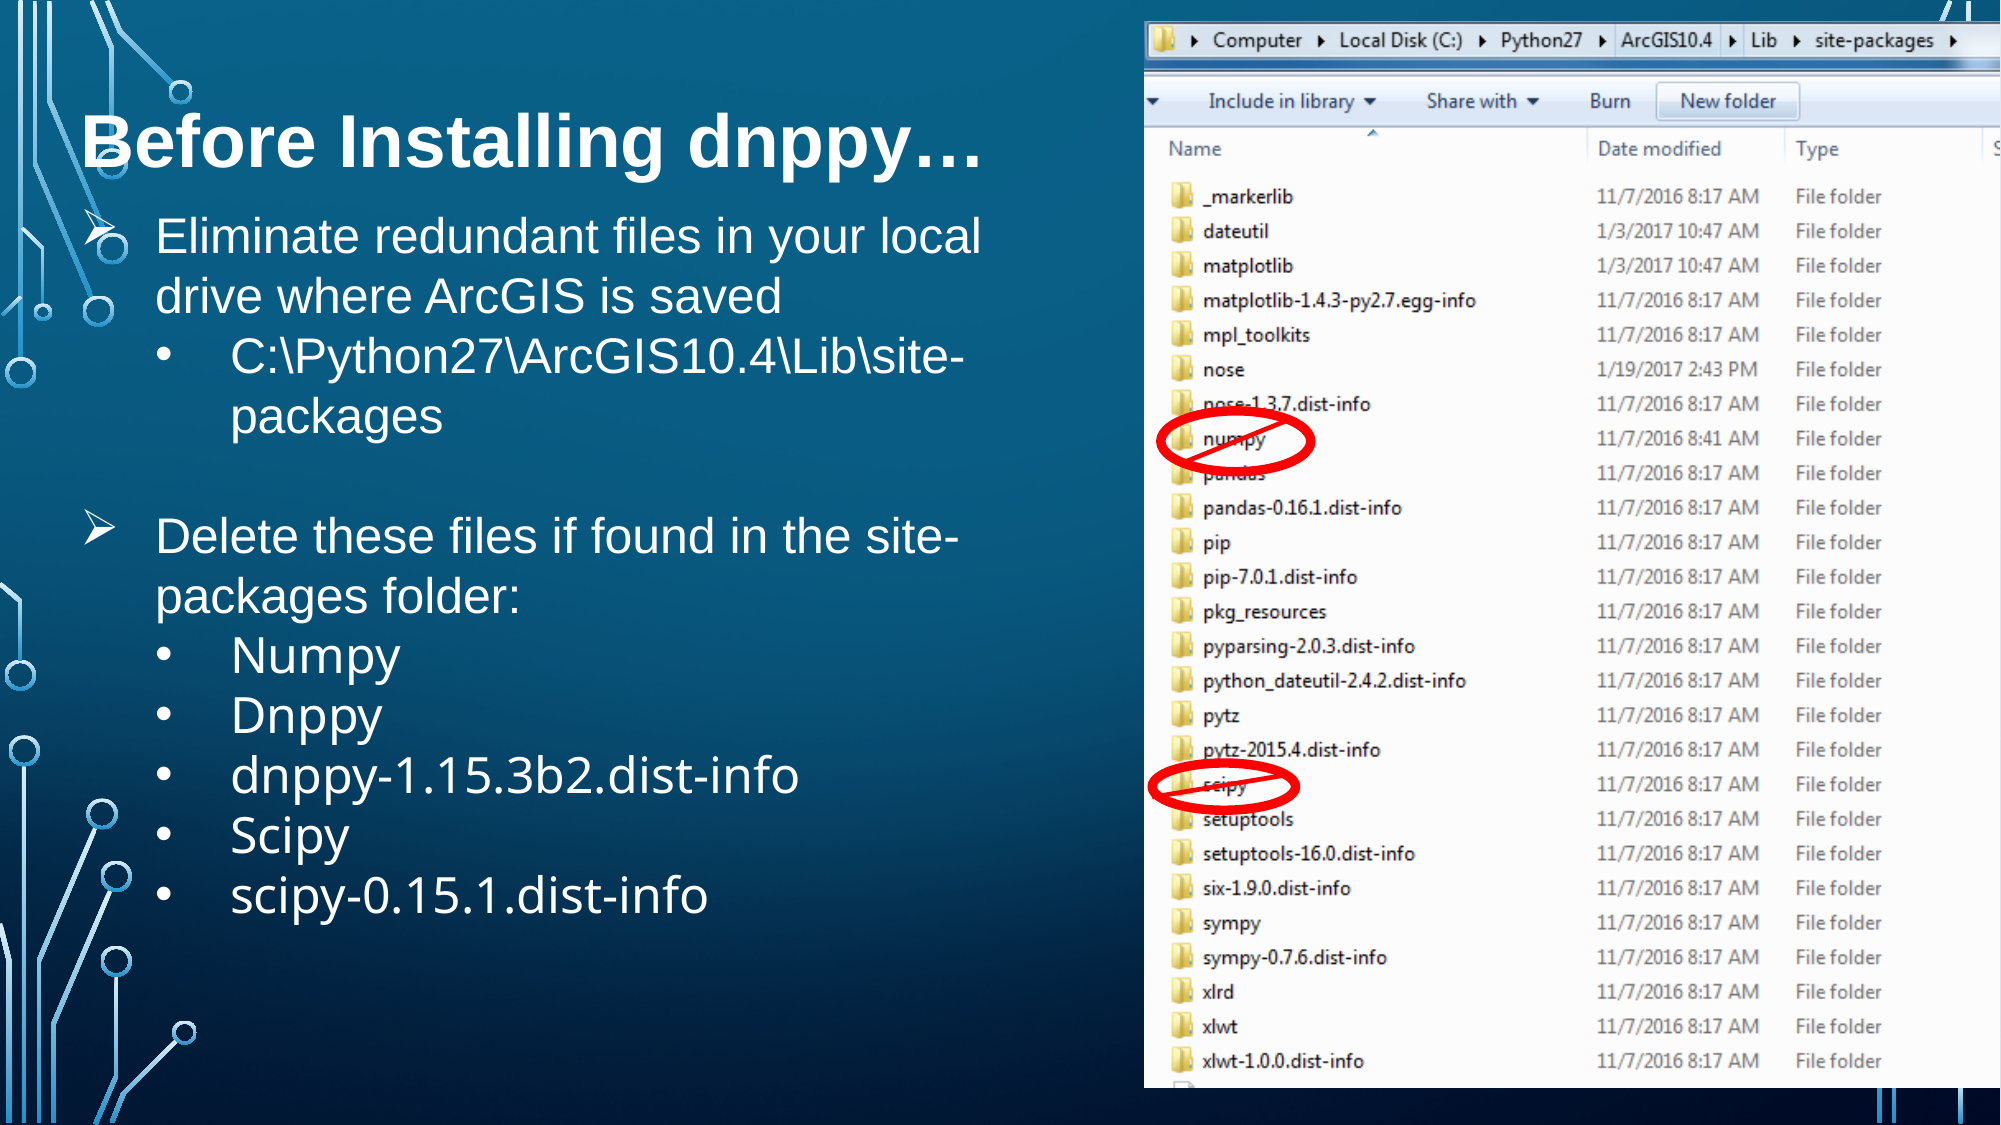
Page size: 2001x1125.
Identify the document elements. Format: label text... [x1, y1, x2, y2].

text_box Eliminate redundant files in your local drive where ArcGIS is saved C:\Python27\ArcGIS10.4\Lib\site-packages Delete these files if found in the site-packages folder: Numpy Dnppy dnppy-1.15.3b2.dist-info Scipy scipy-0.15.1.dist-info [65, 195, 1081, 991]
text_box Before Installing dnppy… [65, 84, 1144, 190]
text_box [1182, 419, 1290, 464]
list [1144, 21, 2000, 1089]
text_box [1151, 774, 1290, 798]
